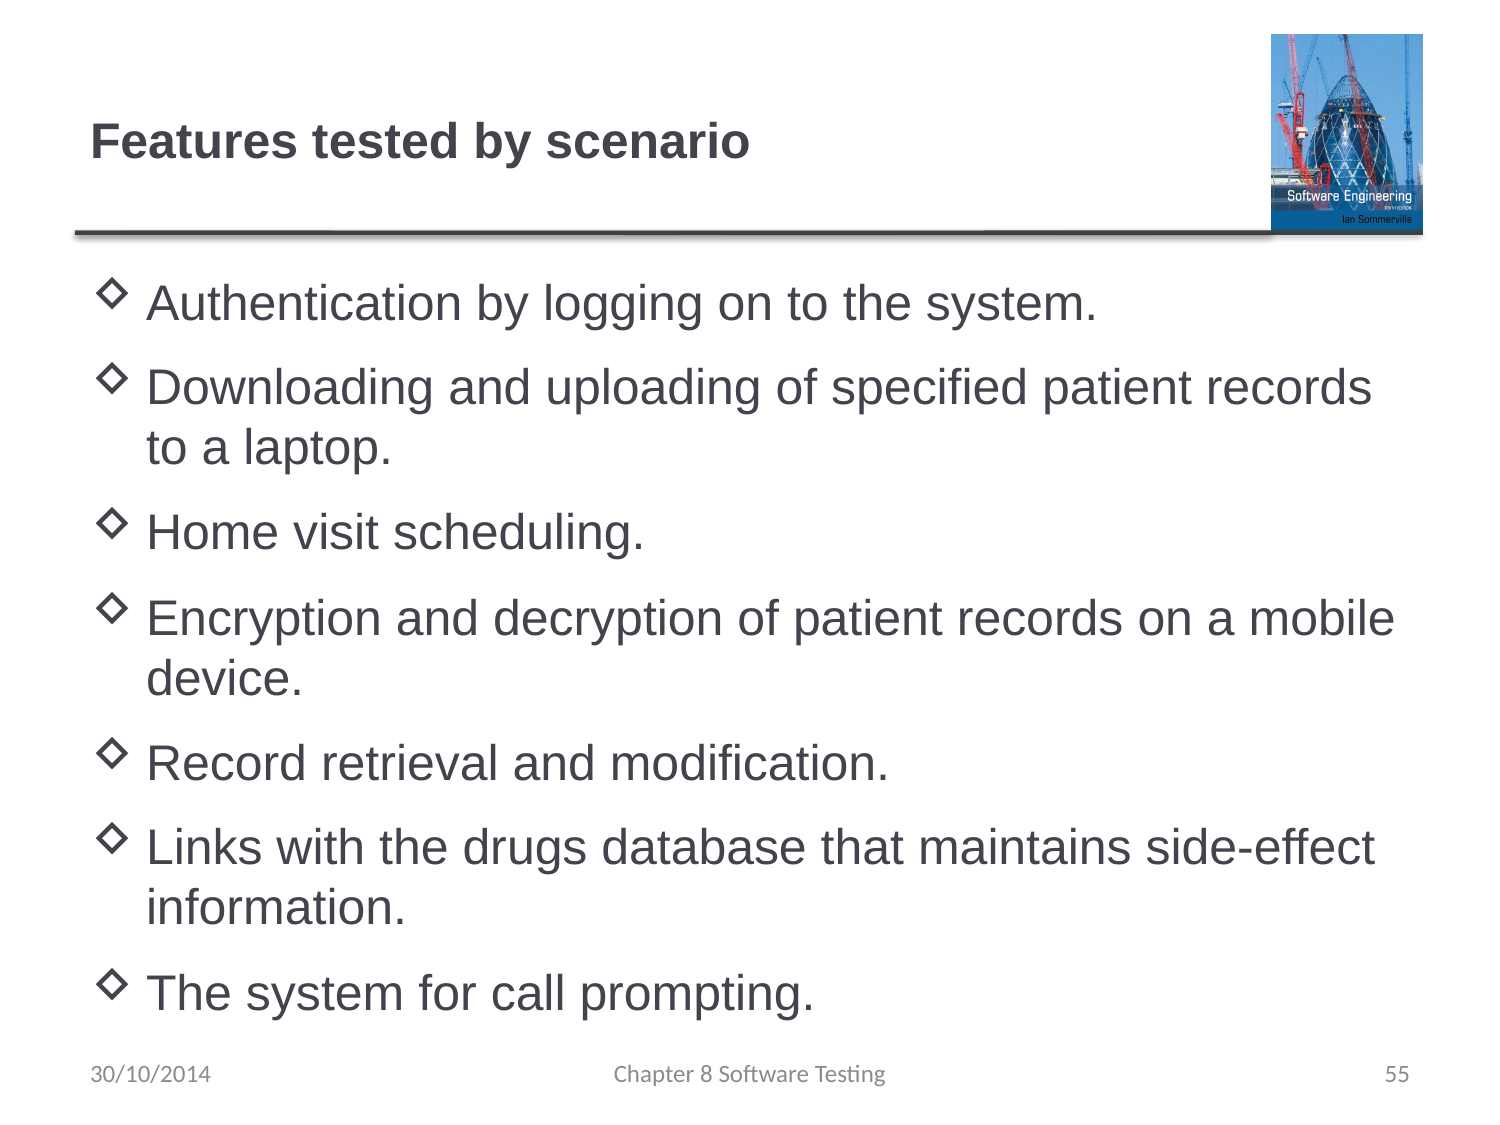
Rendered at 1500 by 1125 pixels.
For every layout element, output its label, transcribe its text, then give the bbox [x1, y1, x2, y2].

title Features tested by scenario [74, 44, 1272, 233]
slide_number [75, 1042, 425, 1103]
footer Chapter 8 Software Testing [512, 1042, 988, 1103]
list Authentication by logging on to the system. Downloading and uploading of specified patient records to a laptop. Home visit scheduling. Encryption and decryption of patient records on a mobile device. Record retrieval and modification. Links with the drugs database that maintains side-effect information. The system for call prompting. [75, 262, 1425, 1005]
slide_number 55 [1074, 1042, 1425, 1103]
picture [1271, 34, 1423, 230]
